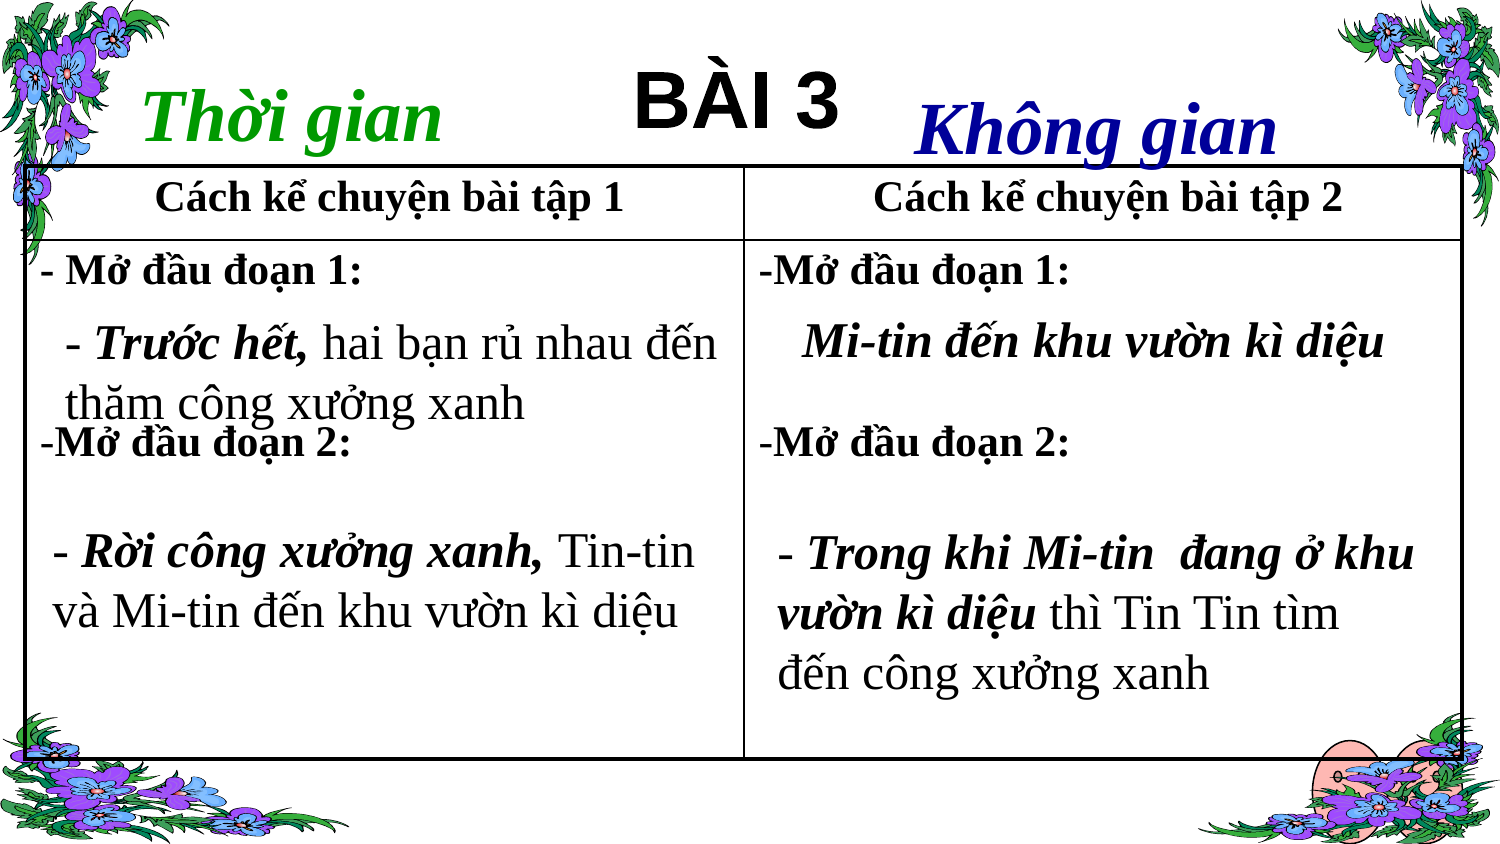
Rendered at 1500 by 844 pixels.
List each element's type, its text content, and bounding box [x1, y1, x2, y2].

table_cell -Mở đầu đoạn 1: -Mở đầu đoạn 2: [745, 241, 1460, 757]
picture [1305, 31, 1500, 195]
text_box - Trong khi Mi-tin đang ở khu vườn kì diệu thì Tin Tin tìm đến công xưởng xanh [762, 512, 1438, 708]
text_box Thời gian [179, 59, 463, 164]
text_box Mi-tin đến khu vườn kì diệu [787, 299, 1413, 375]
table_header Cách kể chuyện bài tập 1 [179, 168, 743, 239]
picture [109, 602, 241, 844]
table_cell - Mở đầu đoạn 1: -Mở đầu đoạn 2: [27, 241, 743, 757]
table_header Cách kể chuyện bài tập 2 [745, 168, 1460, 239]
text_box - Trước hết, hai bạn rủ nhau đến thăm công xưởng xanh [50, 301, 750, 437]
text_box - Rời công xưởng xanh, Tin-tin và Mi-tin đến khu vườn kì diệu [37, 510, 738, 646]
text_box Không gian [900, 71, 1299, 177]
picture [0, 0, 176, 263]
picture [1197, 712, 1500, 844]
